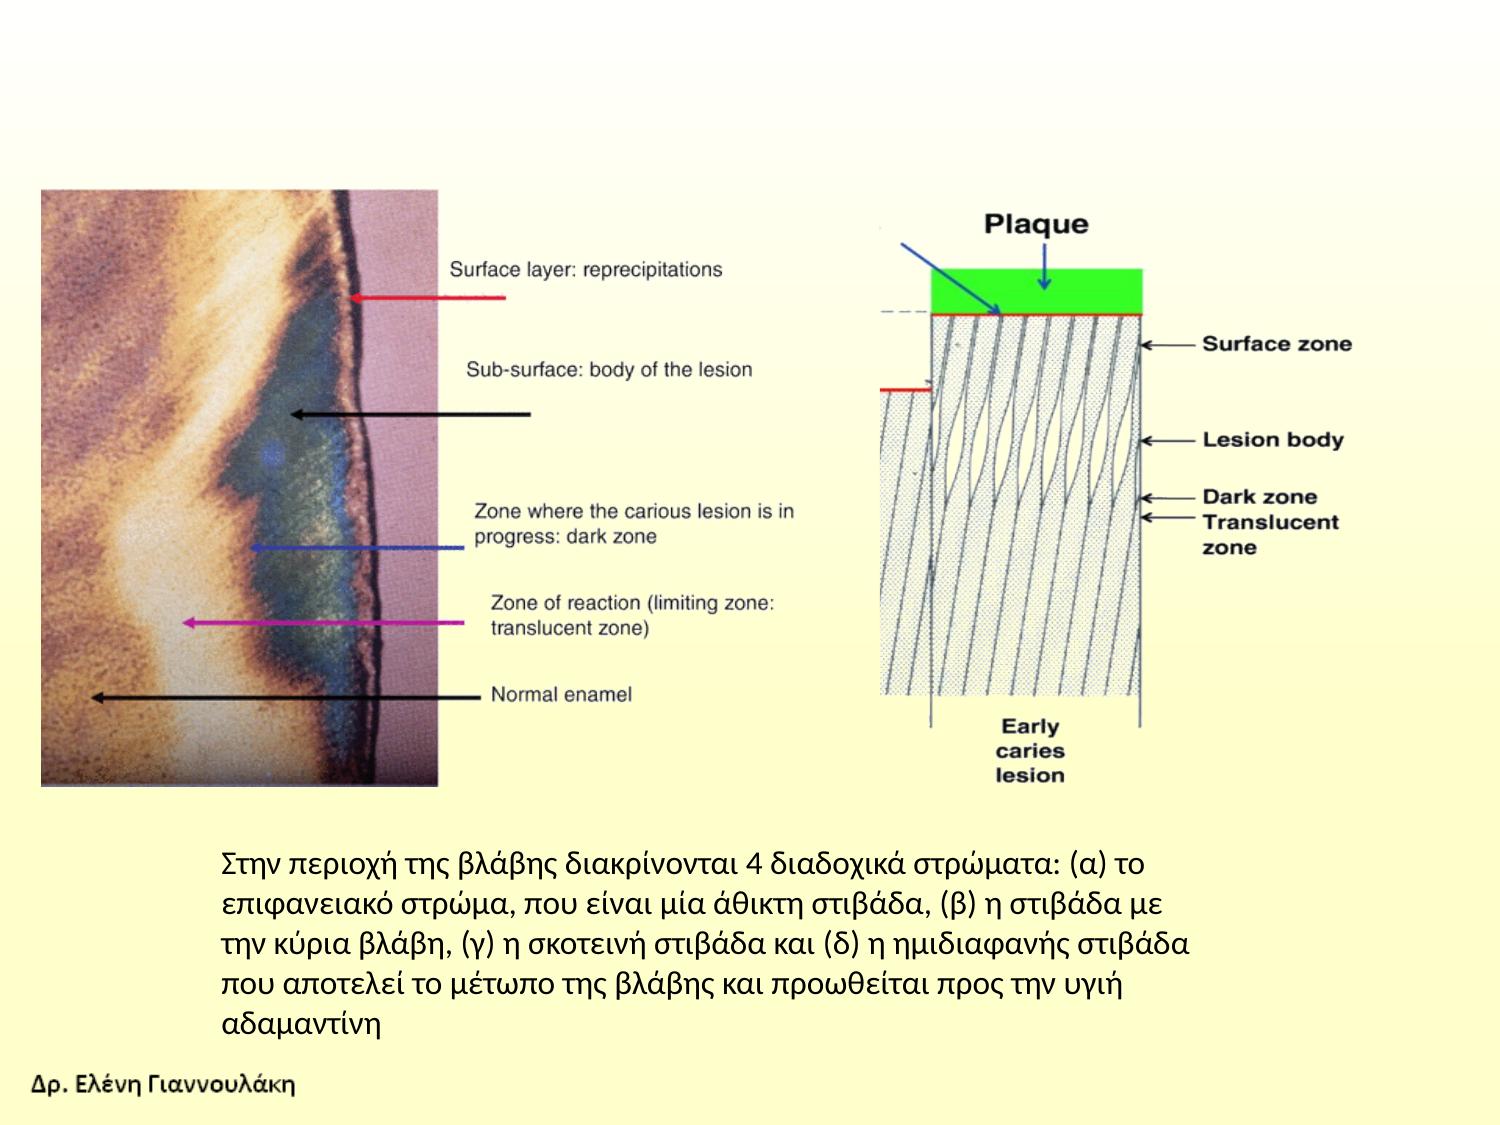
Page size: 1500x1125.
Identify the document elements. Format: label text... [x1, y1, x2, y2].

text_box Στην περιοχή της βλάβης διακρίνονται 4 διαδοχικά στρώματα: (α) το επιφανειακό στρώμα, που είναι μία άθικτη στιβάδα, (β) η στιβάδα με την κύρια βλάβη, (γ) η σκοτεινή στιβάδα και (δ) η ημιδιαφανής στιβάδα που αποτελεί το μέτωπο της βλάβης και προωθείται προς την υγιή αδαμαντίνη [206, 834, 1223, 1049]
picture [0, 0, 1500, 1125]
